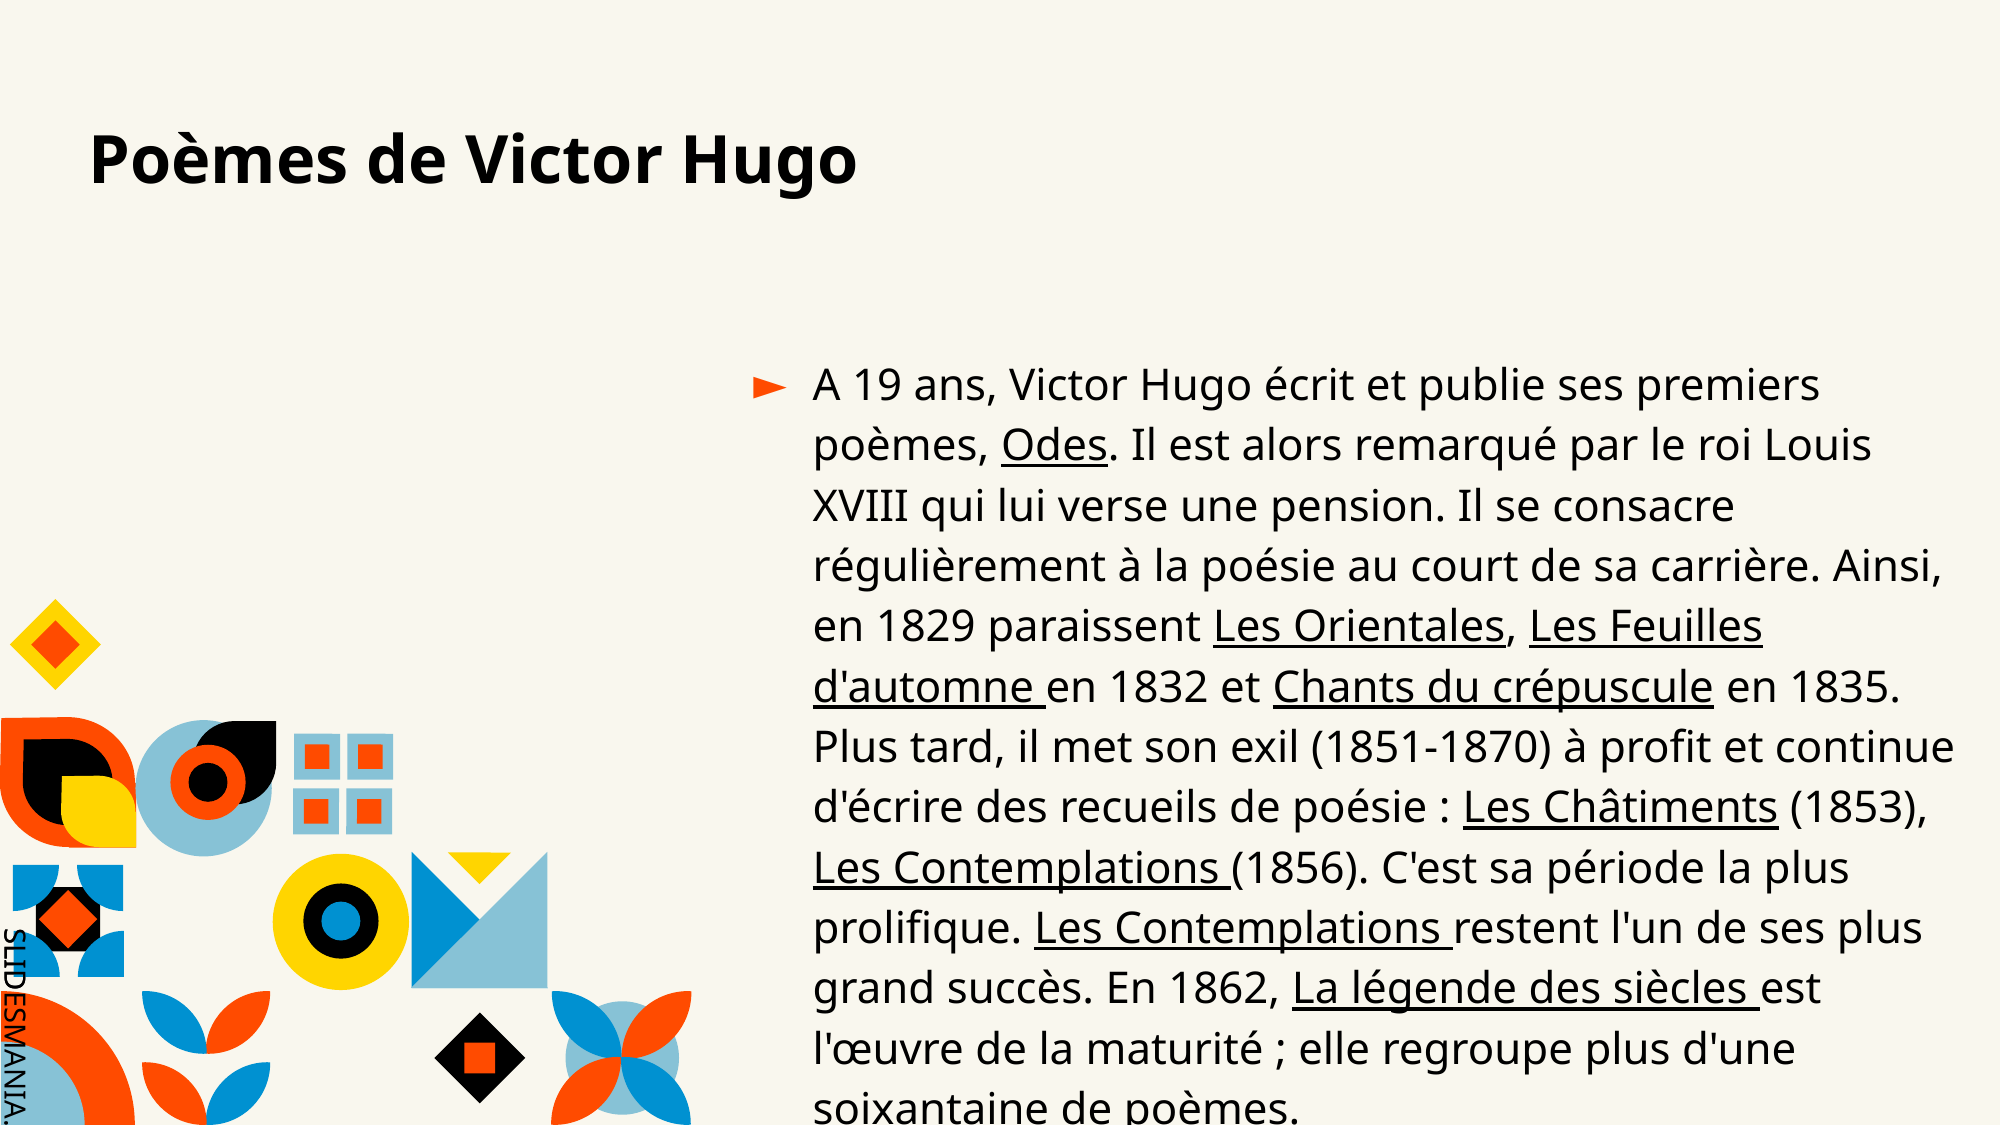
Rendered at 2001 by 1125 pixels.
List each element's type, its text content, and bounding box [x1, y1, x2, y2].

title Poèmes de Victor Hugo [68, 97, 1932, 223]
list A 19 ans, Victor Hugo écrit et publie ses premiers poèmes, Odes. Il est alors remarqué par le roi Louis XVIII qui lui verse une pension. Il se consacre régulièrement à la poésie au court de sa carrière. Ainsi, en 1829 paraissent Les Orientales, Les Feuilles d'automne en 1832 et Chants du crépuscule en 1835. Plus tard, il met son exil (1851-1870) à profit et continue d'écrire des recueils de poésie : Les Châtiments (1853), Les Contemplations (1856). C'est sa période la plus prolifique. Les Contemplations restent l'un de ses plus grand succès. En 1862, La légende des siècles est l'œuvre de la maturité ; elle regroupe plus d'une soixantaine de poèmes. [717, 276, 2000, 1109]
